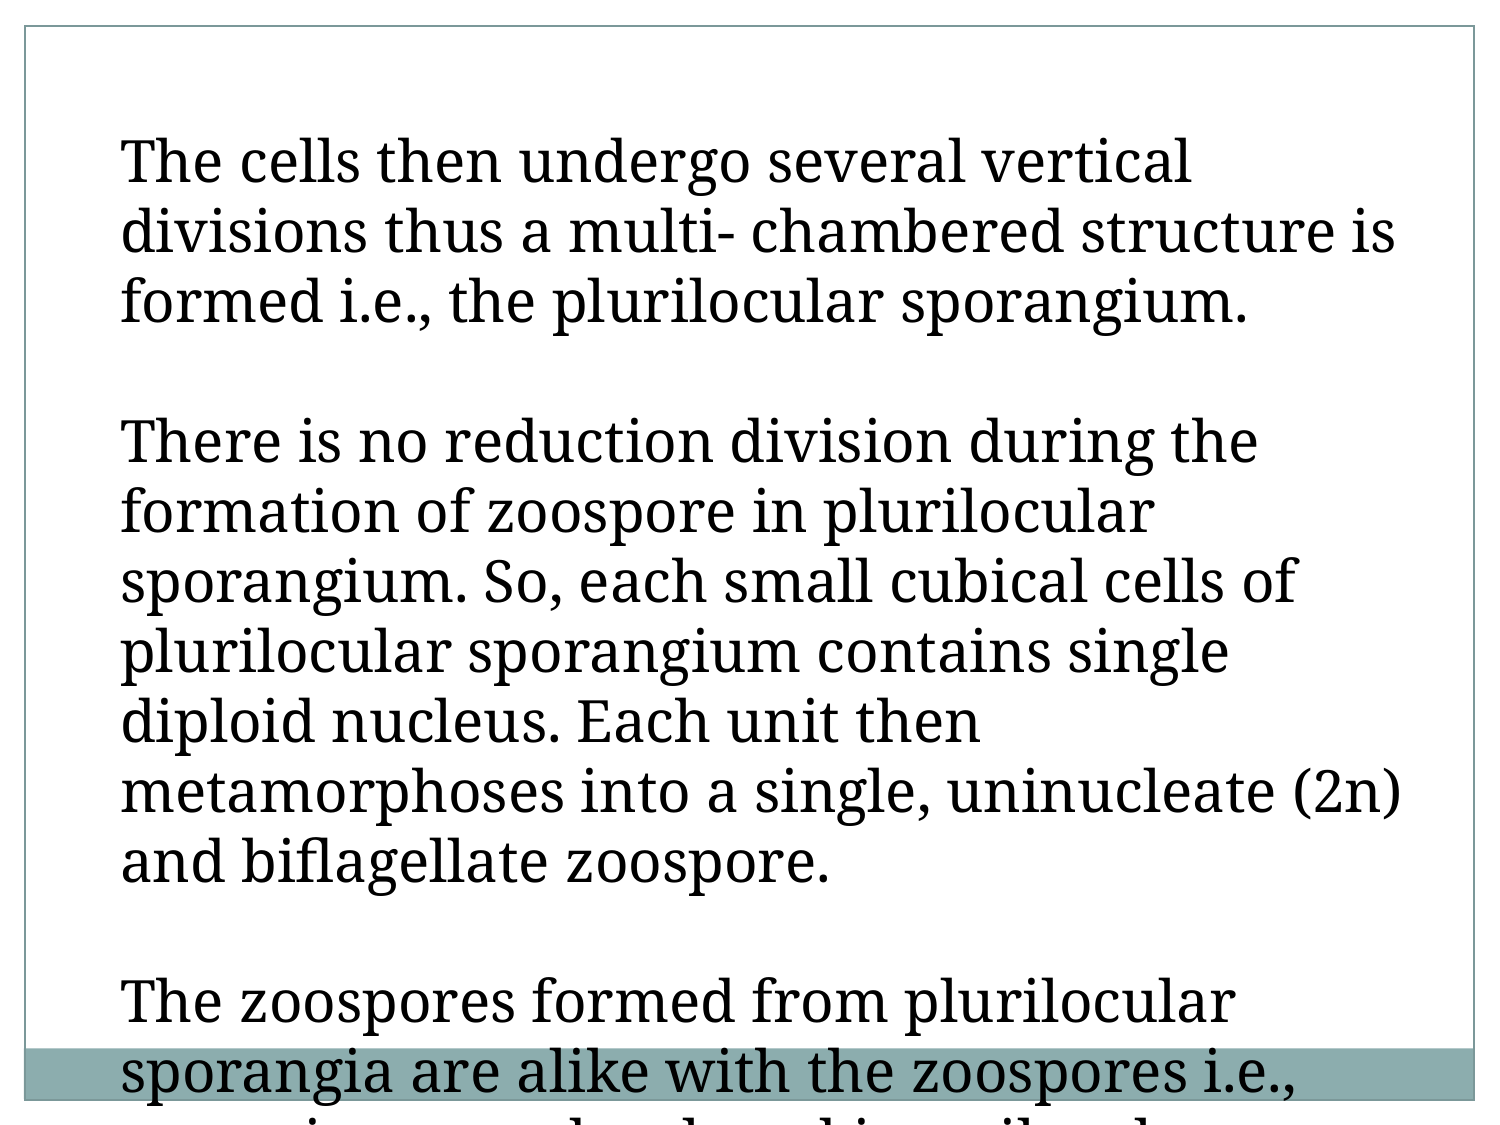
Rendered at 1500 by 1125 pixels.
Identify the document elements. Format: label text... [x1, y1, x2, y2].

text_box The cells then undergo several vertical divisions thus a multi- chambered structure is formed i.e., the pluri­locular sporangium. There is no reduction division during the formation of zoospore in plurilocular sporangium. So, each small cubical cells of plurilocular sporangium contains single diploid nucleus. Each unit then metamorphoses into a single, uninucleate (2n) and biflagellate zoospore. The zoospores formed from plurilocular sporangia are alike with the zoospores i.e., zoomeiospores developed in unilocular sporan­gia but are diploid. [105, 117, 1418, 1125]
